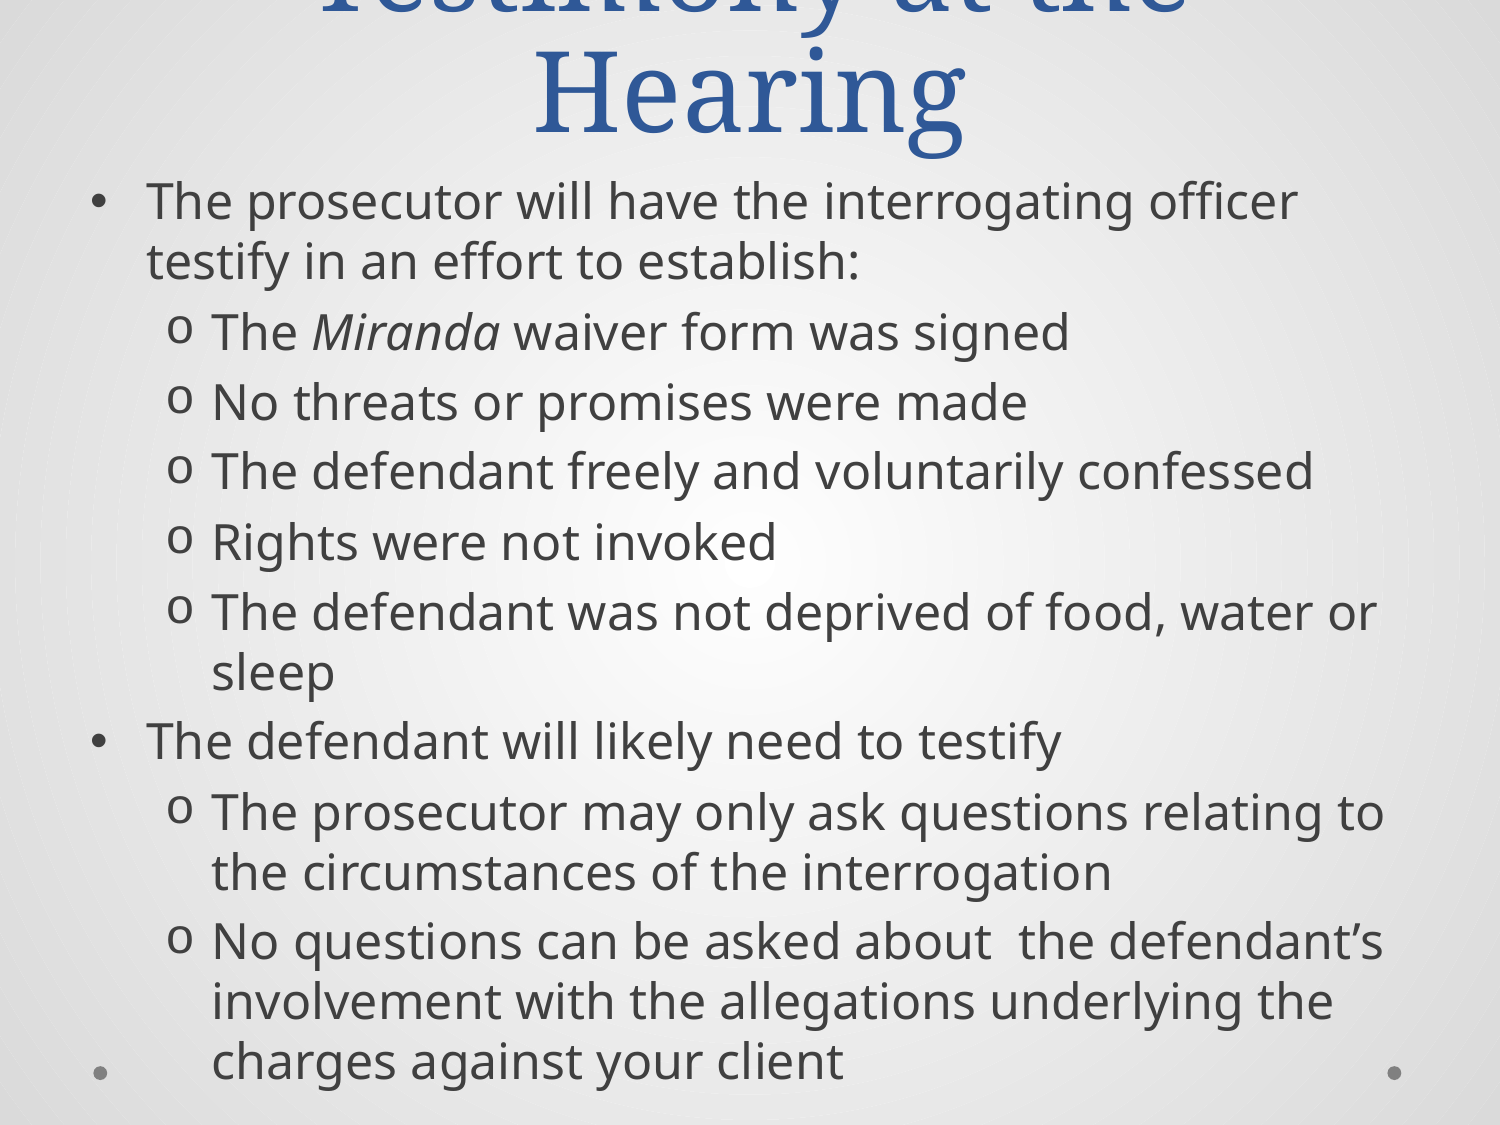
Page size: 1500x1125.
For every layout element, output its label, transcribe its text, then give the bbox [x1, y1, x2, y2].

title Testimony at the Hearing [75, 0, 1425, 162]
list The prosecutor will have the interrogating officer testify in an effort to establish: The Miranda waiver form was signed No threats or promises were made The defendant freely and voluntarily confessed Rights were not invoked The defendant was not deprived of food, water or sleep The defendant will likely need to testify The prosecutor may only ask questions relating to the circumstances of the interrogation No questions can be asked about the defendant’s involvement with the allegations underlying the charges against your client [75, 162, 1425, 905]
